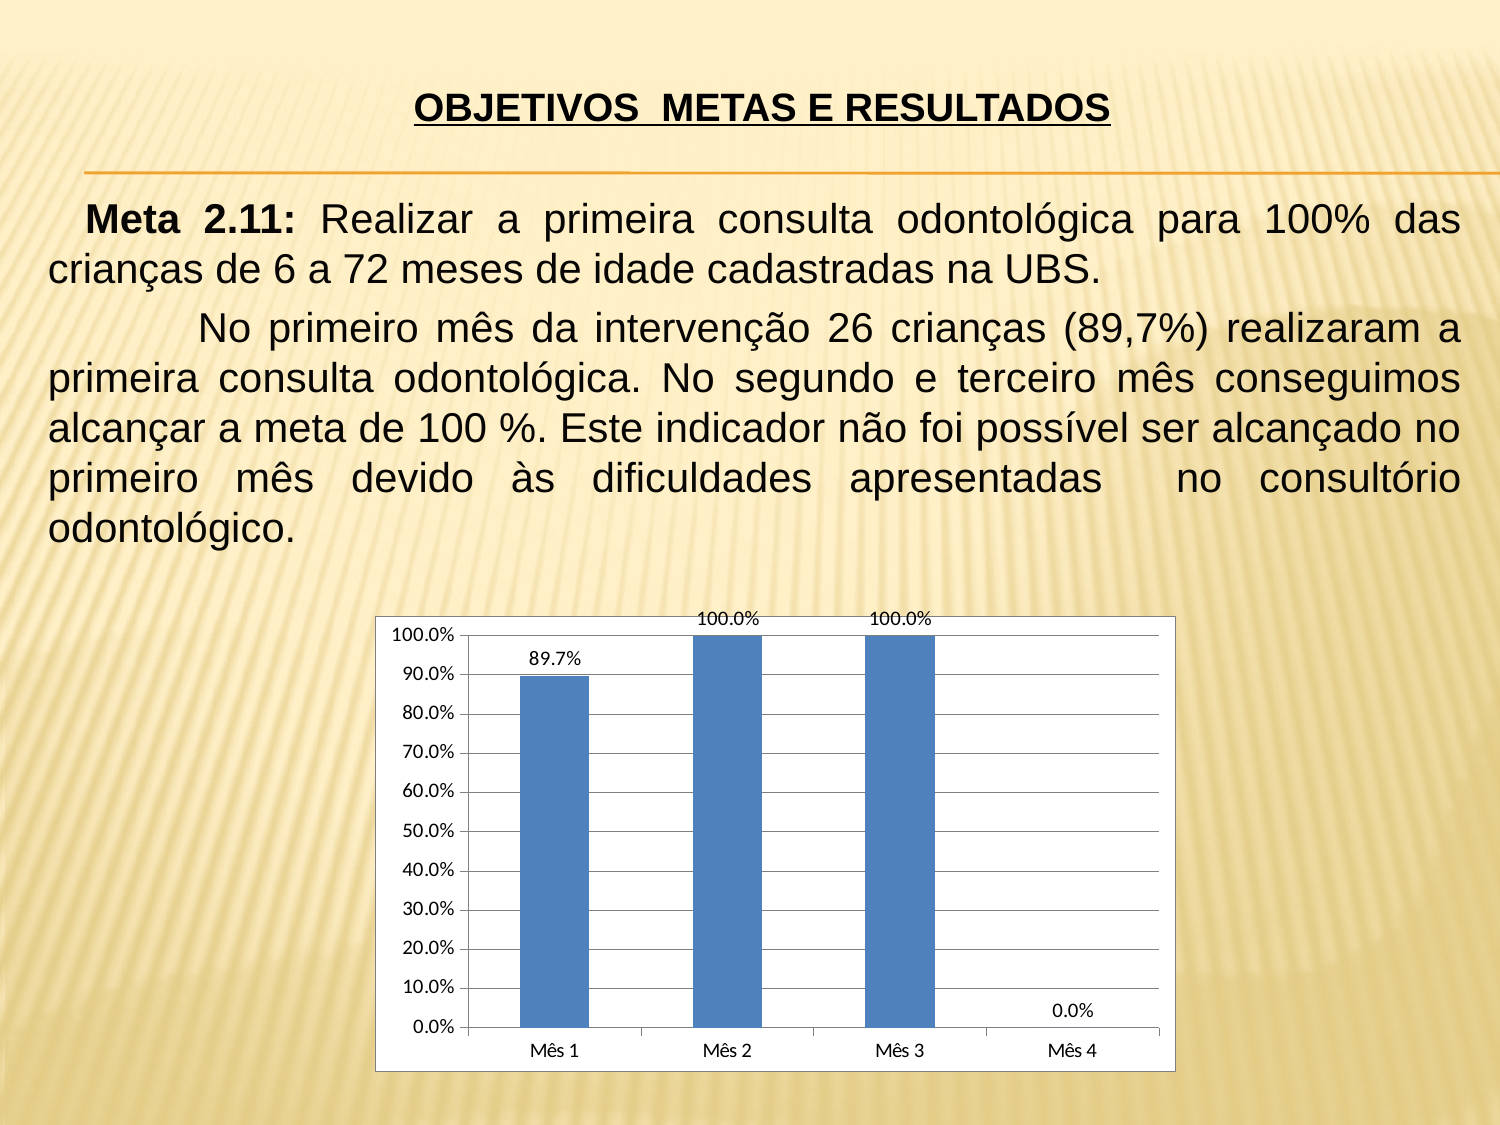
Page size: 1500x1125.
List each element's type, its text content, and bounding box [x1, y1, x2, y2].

chart [374, 609, 1176, 1072]
text_box OBJETIVOS METAS E RESULTADOS [49, 74, 1475, 138]
list Meta 2.11: Realizar a primeira consulta odontológica para 100% das crianças de 6 a 72 meses de idade cadastradas na UBS. No primeiro mês da intervenção 26 crianças (89,7%) realizaram a primeira consulta odontológica. No segundo e terceiro mês conseguimos alcançar a meta de 100 %. Este indicador não foi possível ser alcançado no primeiro mês devido às dificuldades apresentadas no consultório odontológico. [0, 184, 1477, 1012]
